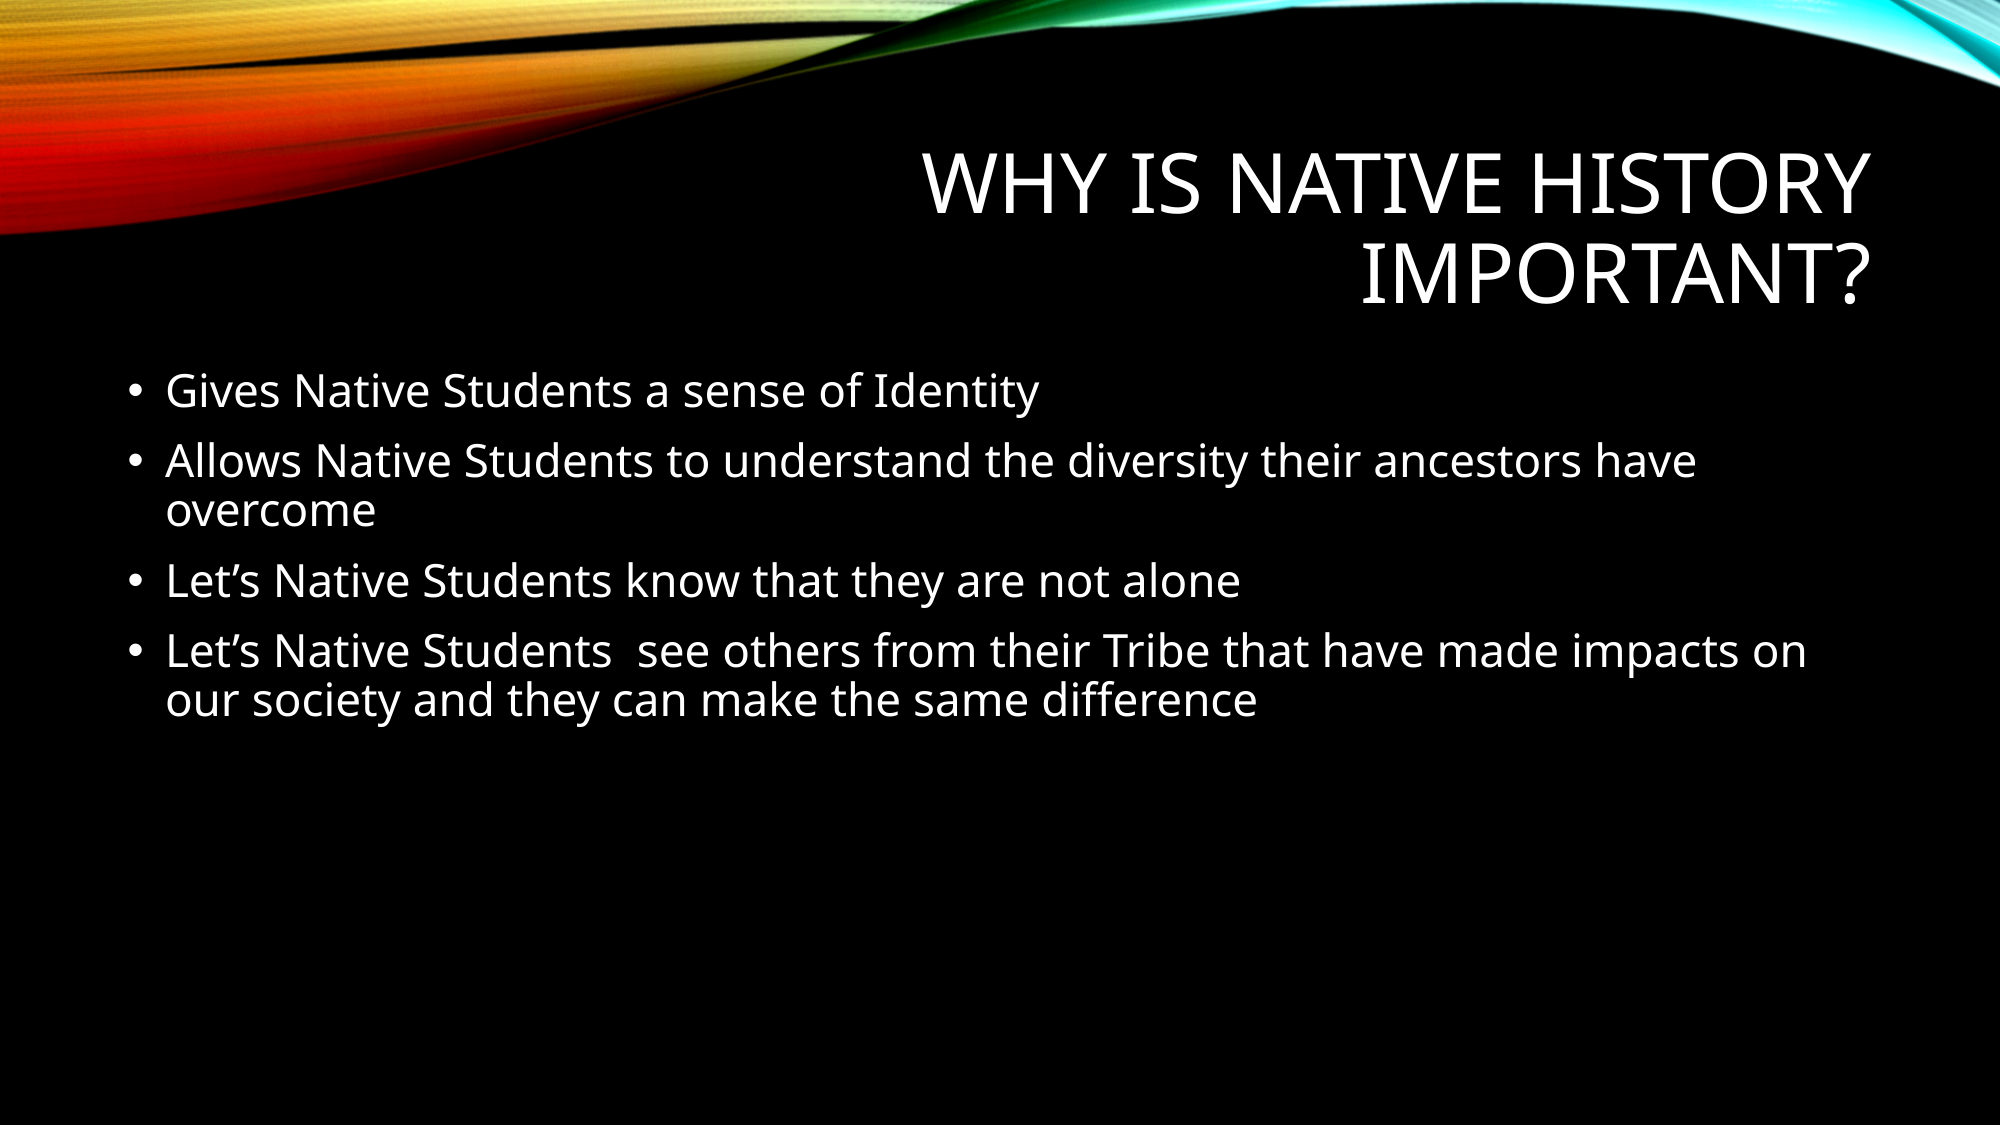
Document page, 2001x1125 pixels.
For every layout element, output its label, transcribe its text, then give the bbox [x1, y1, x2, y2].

list Gives Native Students a sense of Identity Allows Native Students to understand the diversity their ancestors have overcome Let’s Native Students know that they are not alone Let’s Native Students see others from their Tribe that have made impacts on our society and they can make the same difference [112, 360, 1888, 794]
title Why is Native History Important? [474, 125, 1888, 338]
picture [0, 0, 2000, 237]
